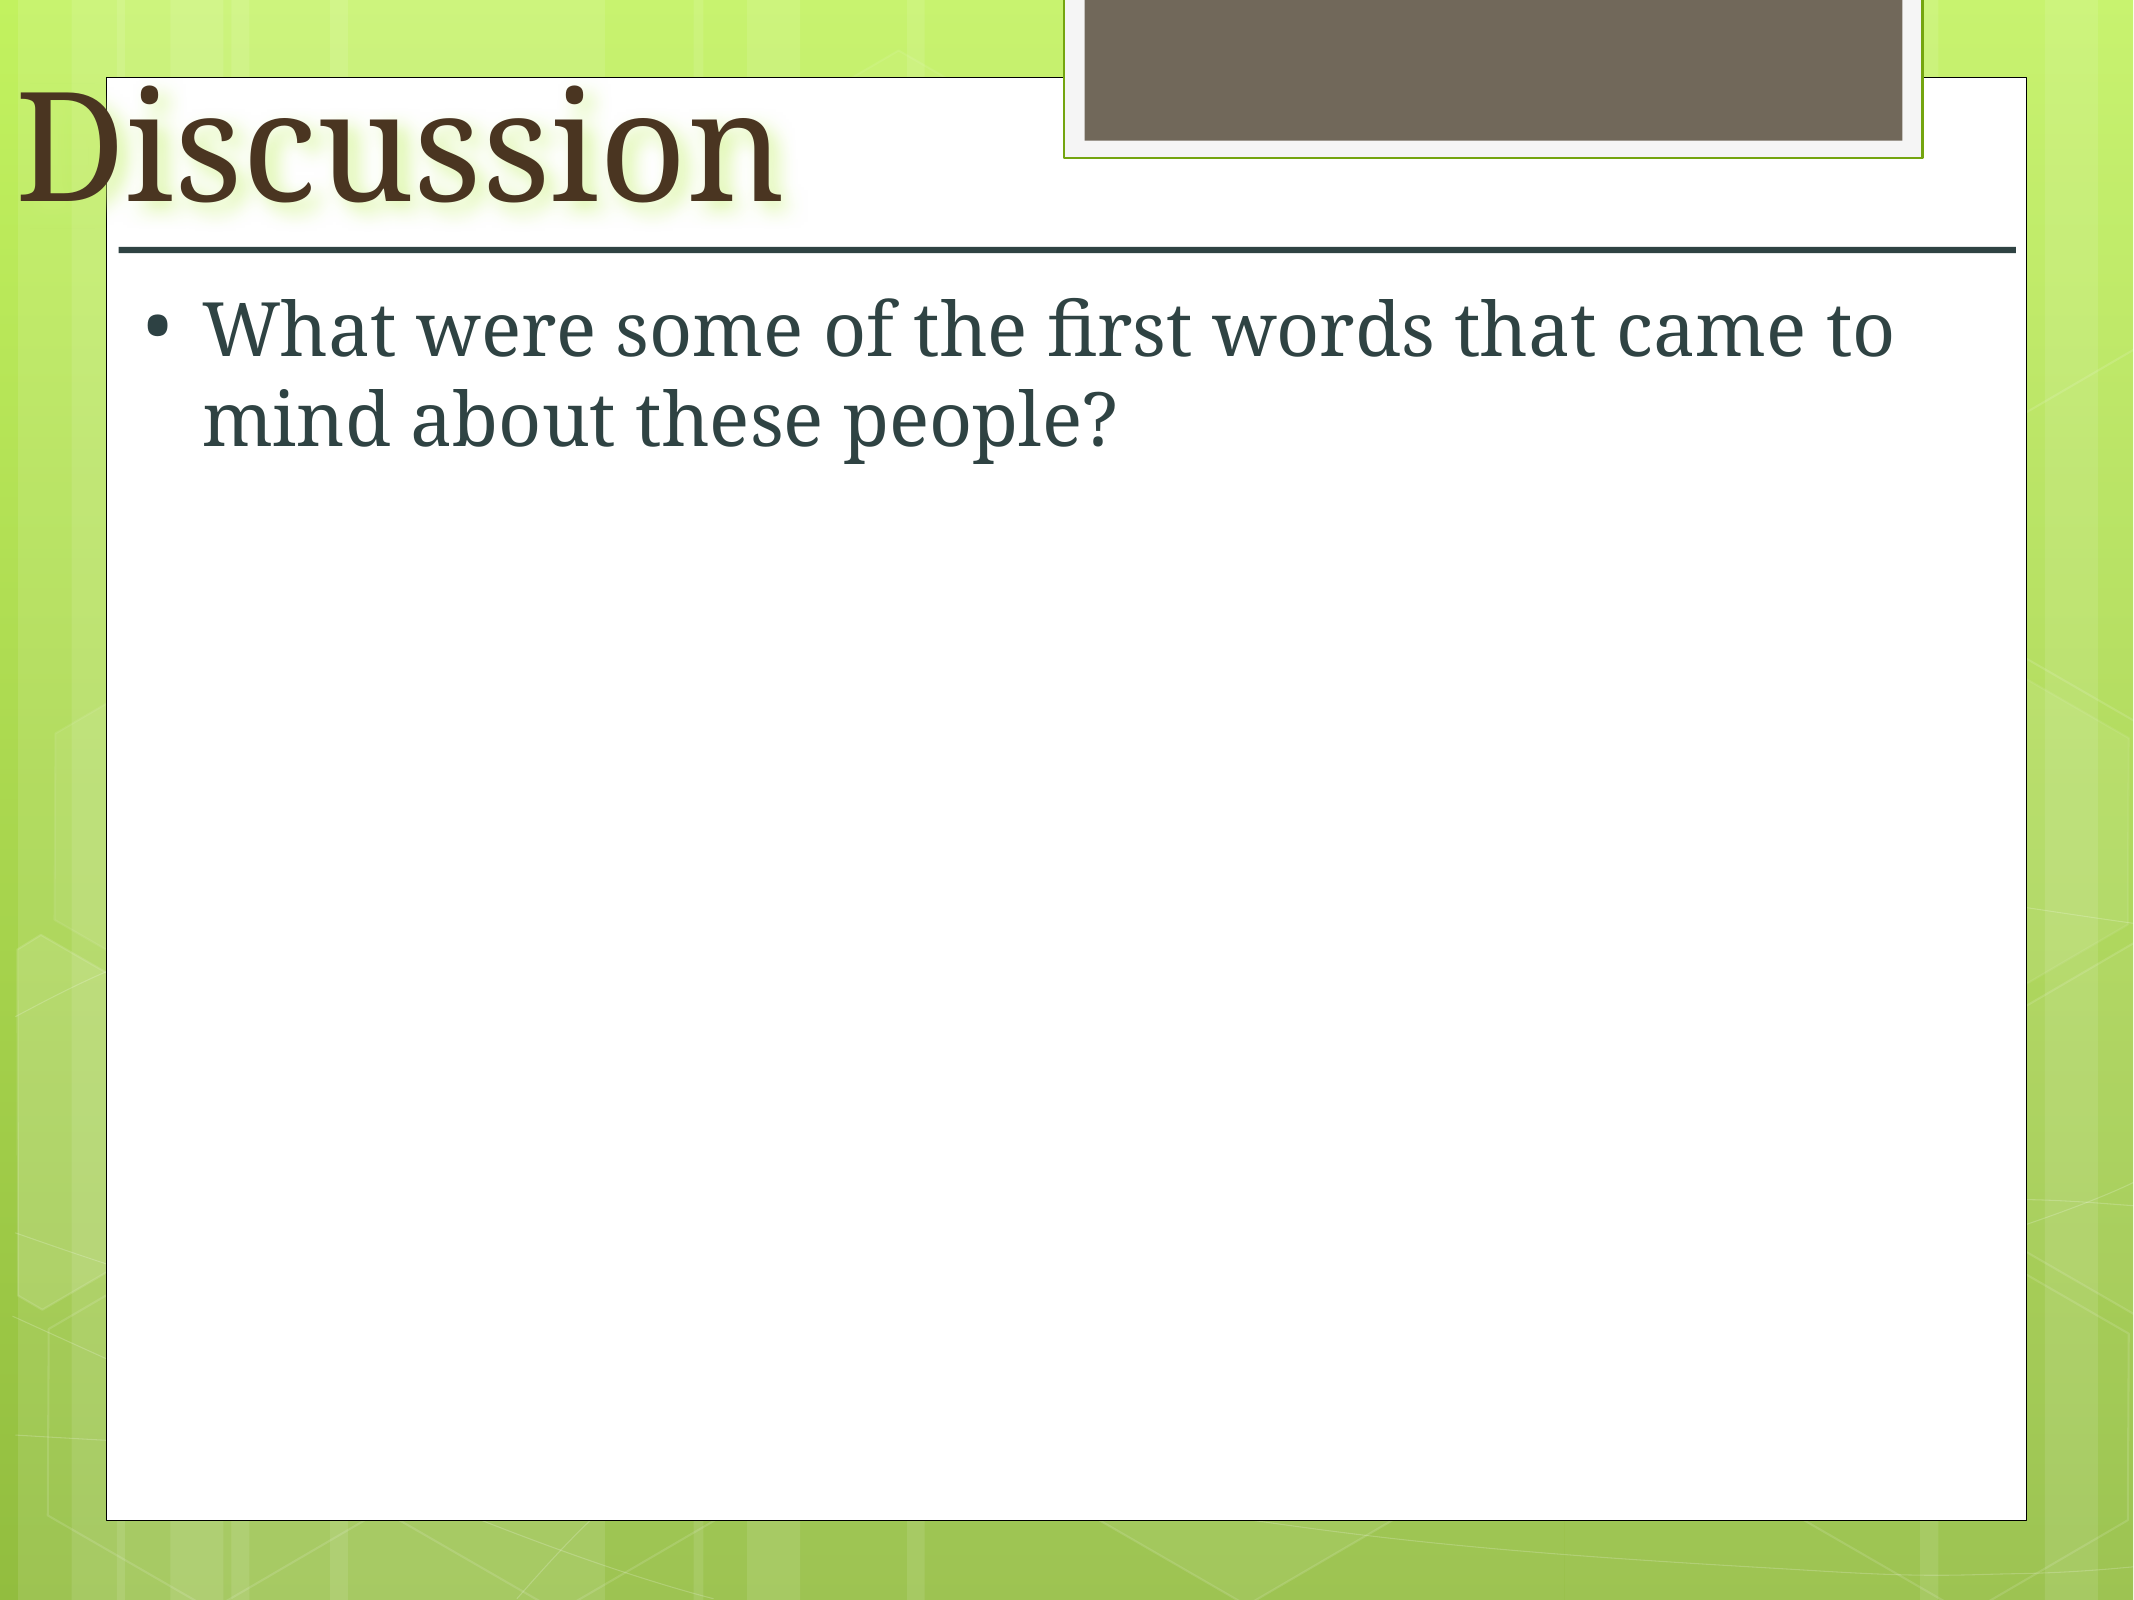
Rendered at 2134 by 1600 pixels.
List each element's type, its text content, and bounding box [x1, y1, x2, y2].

text_box What were some of the first words that came to mind about these people? [202, 280, 2063, 464]
title Discussion [0, 41, 2134, 253]
text_box • [144, 277, 173, 475]
